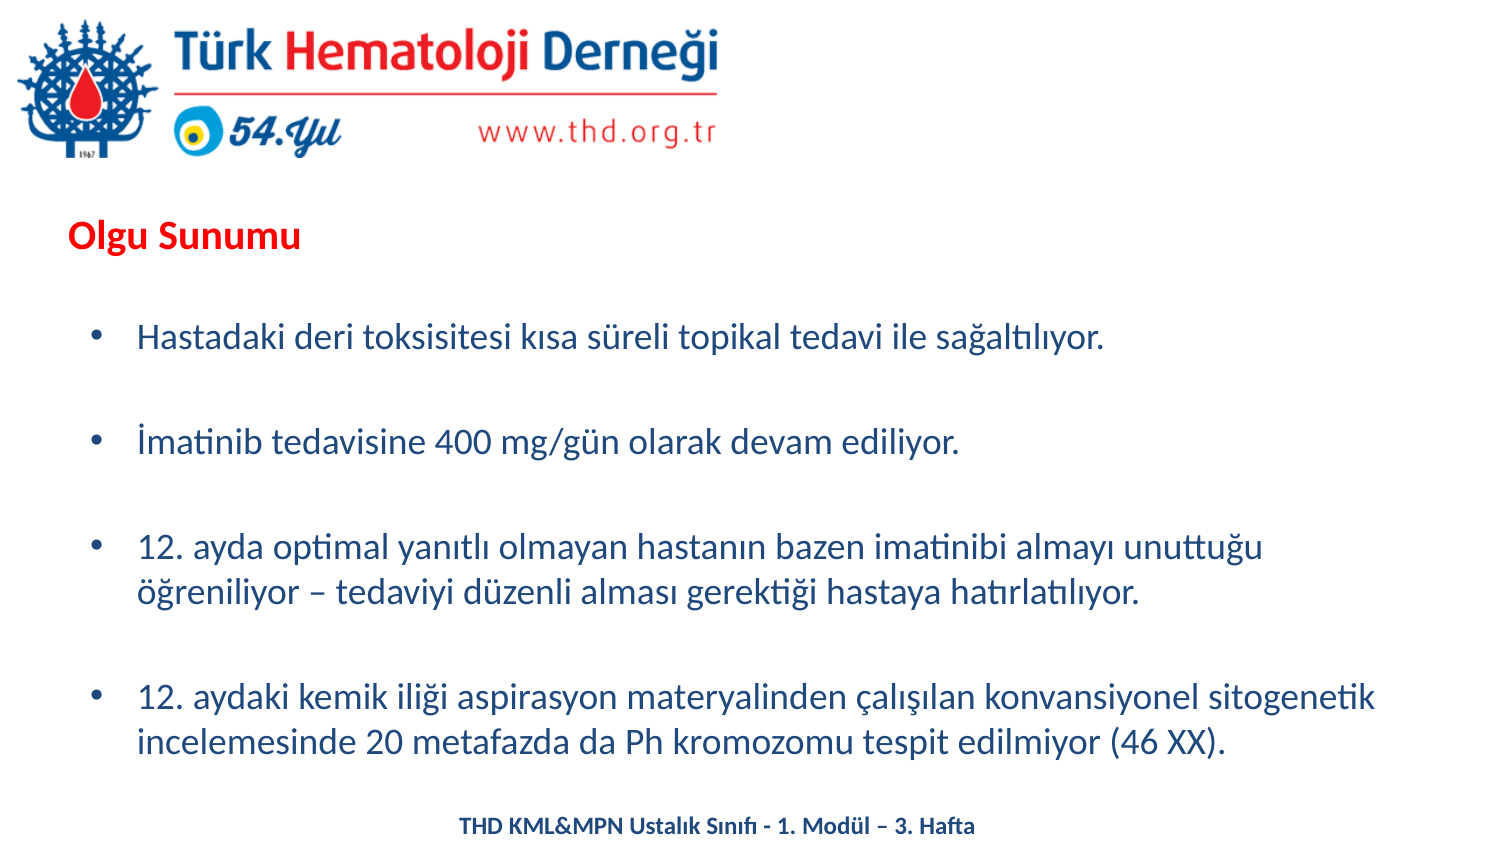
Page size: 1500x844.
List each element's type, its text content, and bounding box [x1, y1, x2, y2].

title Olgu Sunumu [53, 180, 1404, 287]
picture [17, 18, 719, 158]
list Hastadaki deri toksisitesi kısa süreli topikal tedavi ile sağaltılıyor. İmatinib tedavisine 400 mg/gün olarak devam ediliyor. 12. ayda optimal yanıtlı olmayan hastanın bazen imatinibi almayı unuttuğu öğreniliyor – tedaviyi düzenli alması gerektiği hastaya hatırlatılıyor. 12. aydaki kemik iliği aspirasyon materyalinden çalışılan konvansiyonel sitogenetik incelemesinde 20 metafazda da Ph kromozomu tespit edilmiyor (46 XX). [75, 304, 1425, 825]
text_box THD KML&MPN Ustalık Sınıfı - 1. Modül – 3. Hafta [444, 801, 992, 844]
